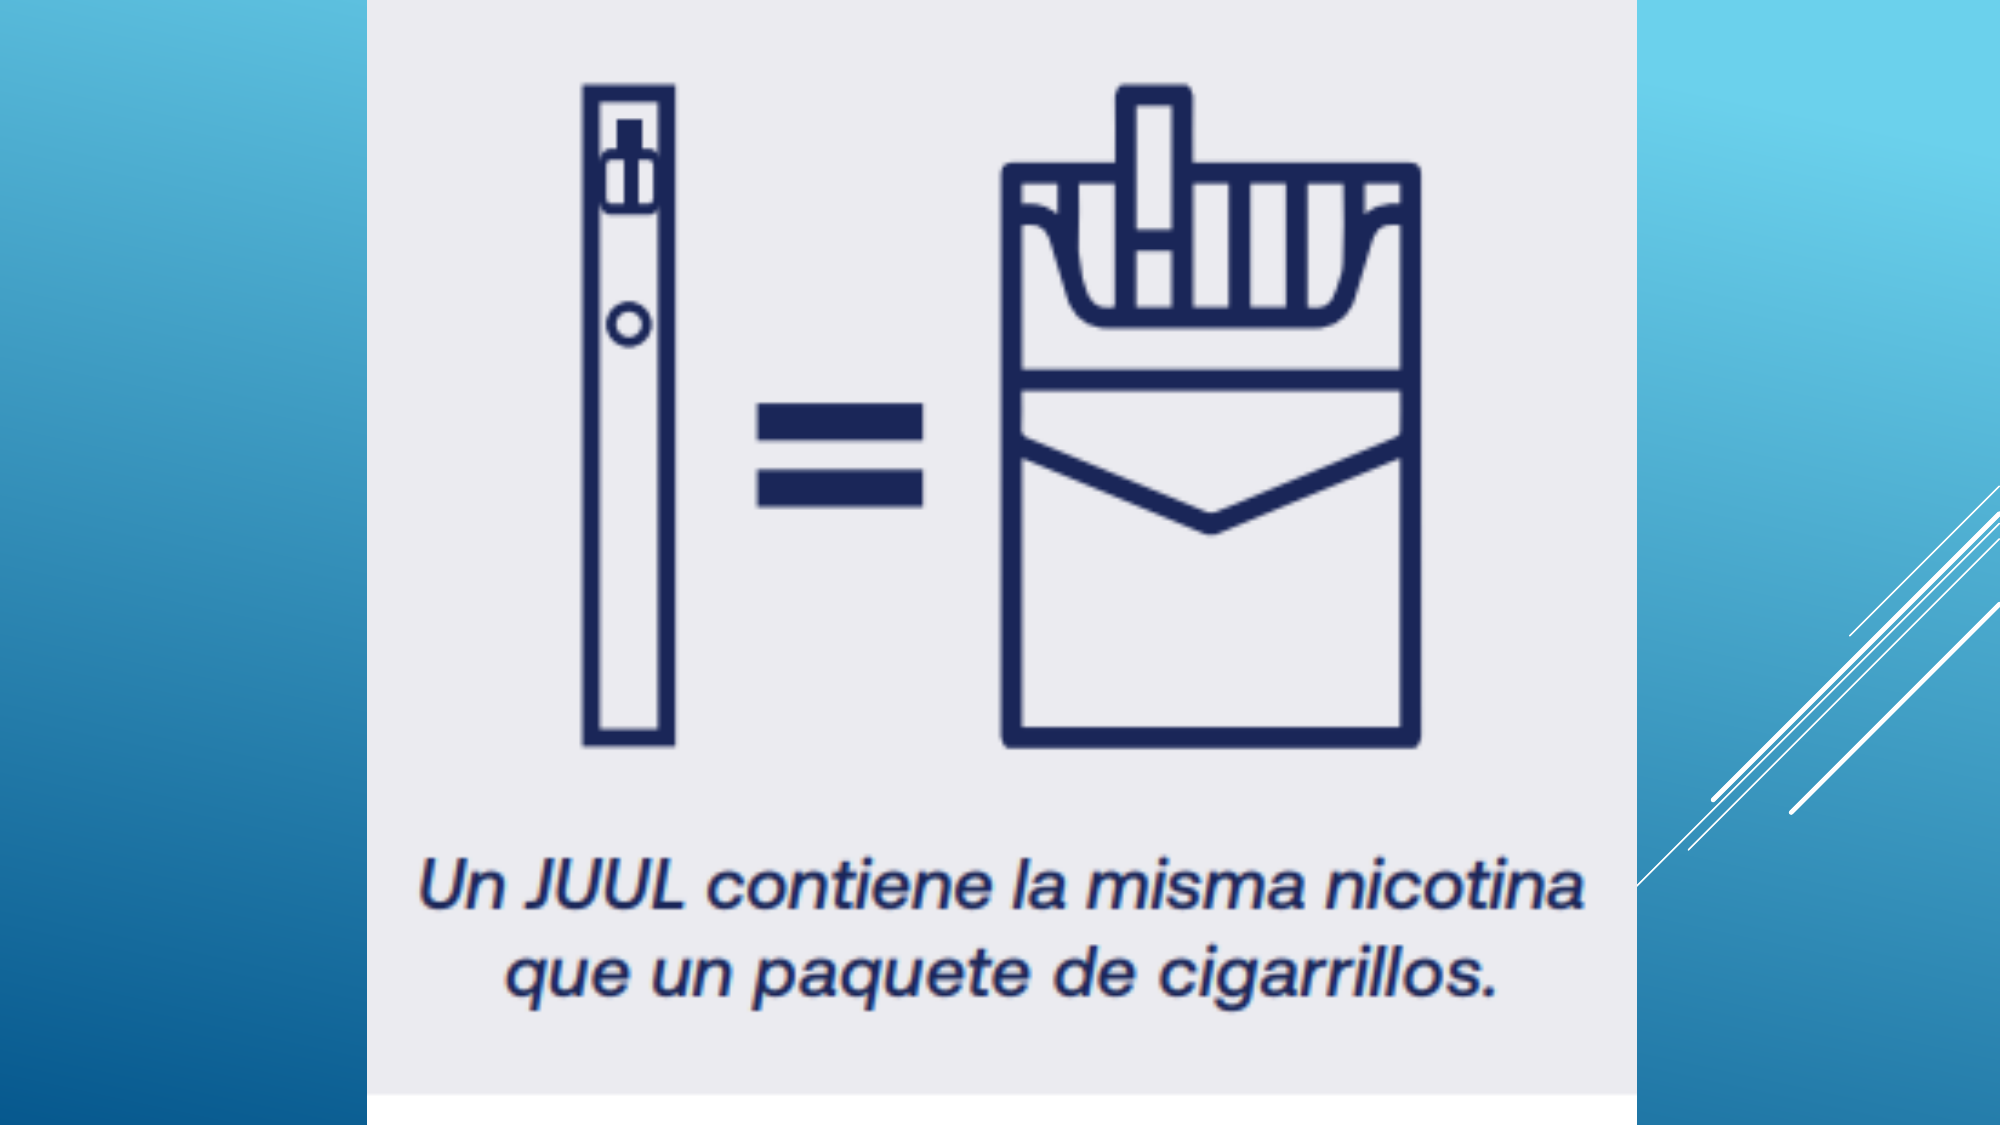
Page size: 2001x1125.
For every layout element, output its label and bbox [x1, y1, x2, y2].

picture [367, 0, 1637, 1125]
